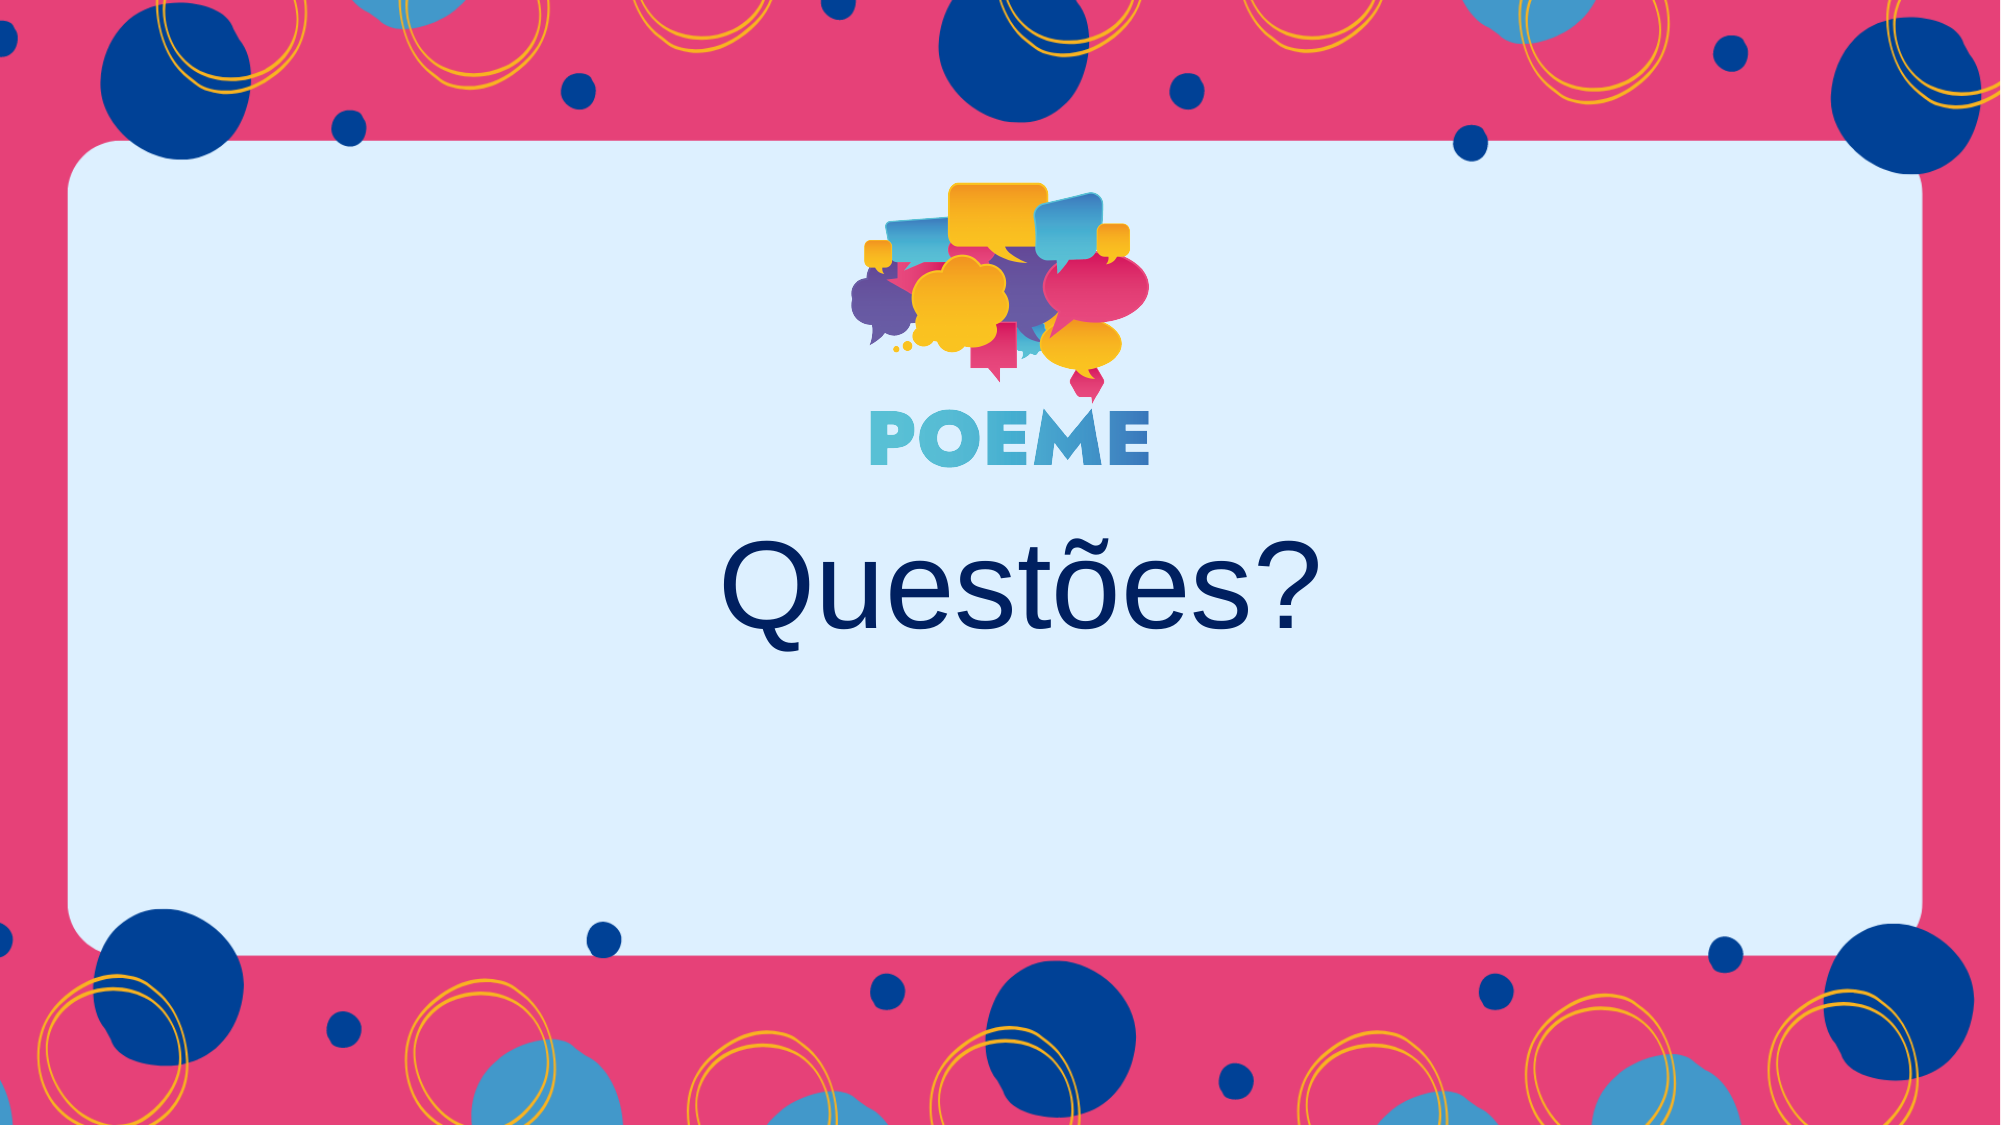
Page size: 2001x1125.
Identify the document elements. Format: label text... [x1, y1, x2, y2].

picture [0, 0, 2001, 1125]
title Questões? [270, 461, 1771, 664]
